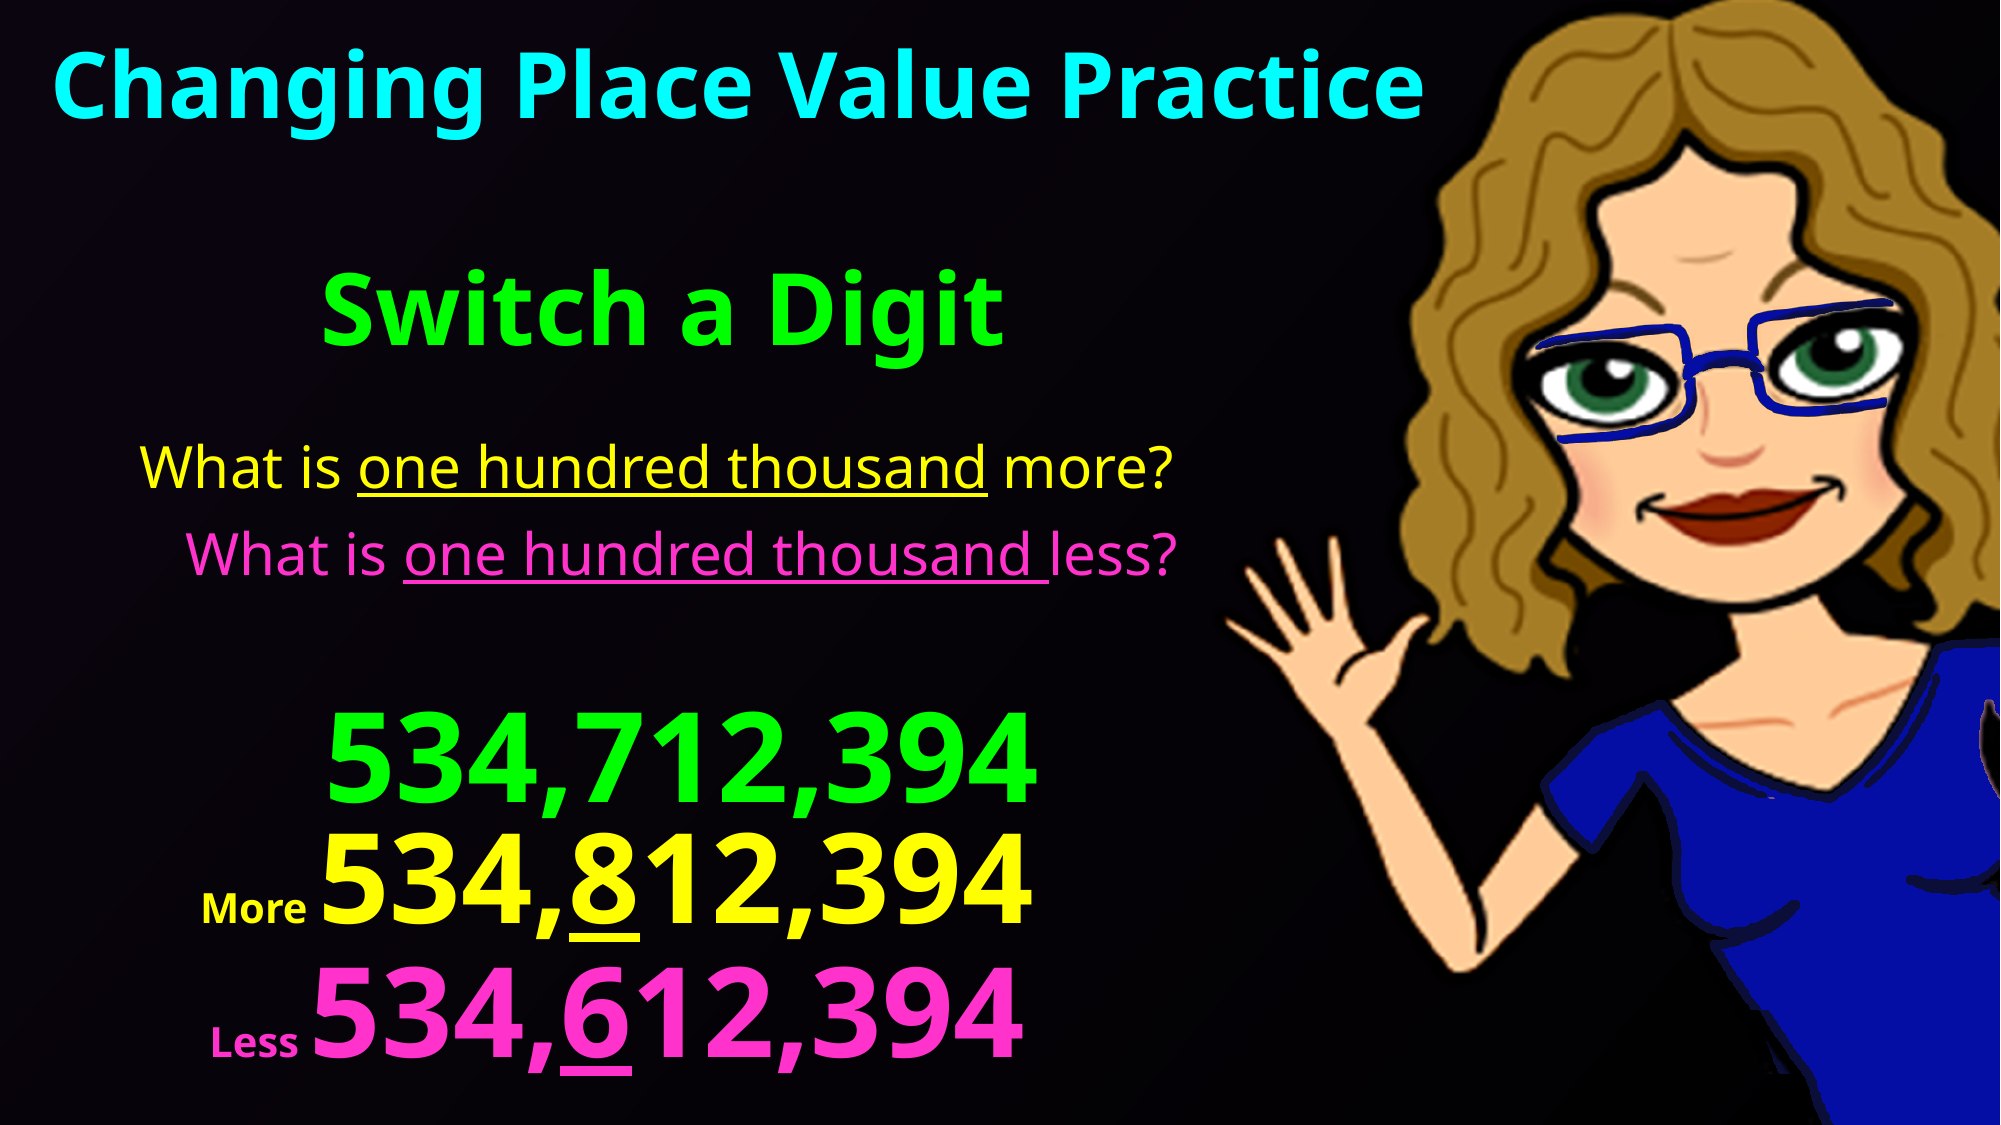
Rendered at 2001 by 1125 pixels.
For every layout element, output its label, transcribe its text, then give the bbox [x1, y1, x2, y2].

text_box What is one hundred thousand more? [54, 430, 1090, 578]
text_box Less 534,612,394 [134, 941, 1090, 1085]
title Switch a Digit [62, 251, 1090, 400]
text_box More 534,812,394 [133, 807, 1090, 951]
text_box 534,712,394 [79, 687, 1090, 835]
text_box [1090, 0, 2000, 1125]
text_box Changing Place Value Practice [5, 32, 1090, 180]
text_box What is one hundred thousand less? [79, 517, 1090, 665]
